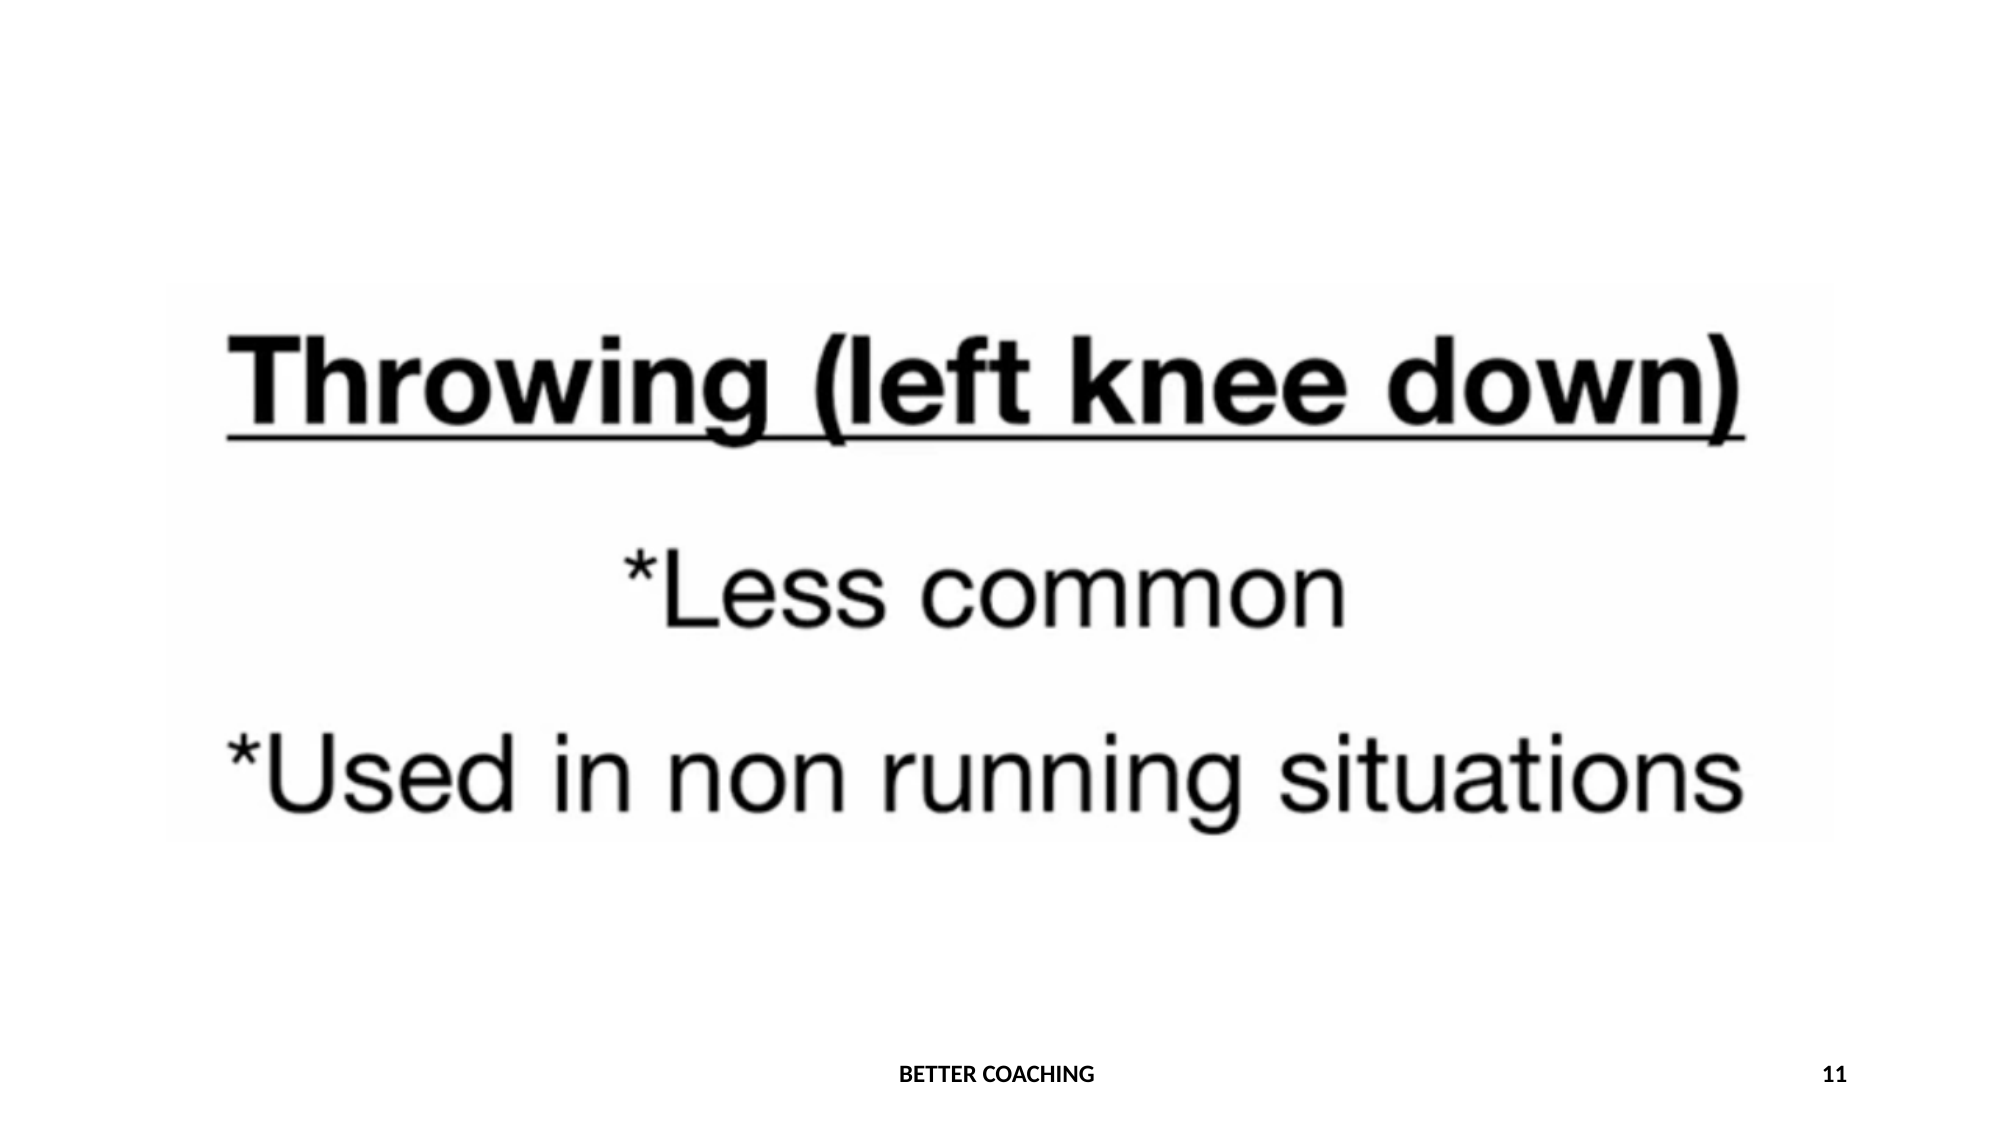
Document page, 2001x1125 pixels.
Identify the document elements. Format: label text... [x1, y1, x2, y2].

footer BETTER COACHING [662, 1042, 1338, 1103]
slide_number 11 [1412, 1042, 1863, 1103]
picture [166, 283, 1834, 842]
